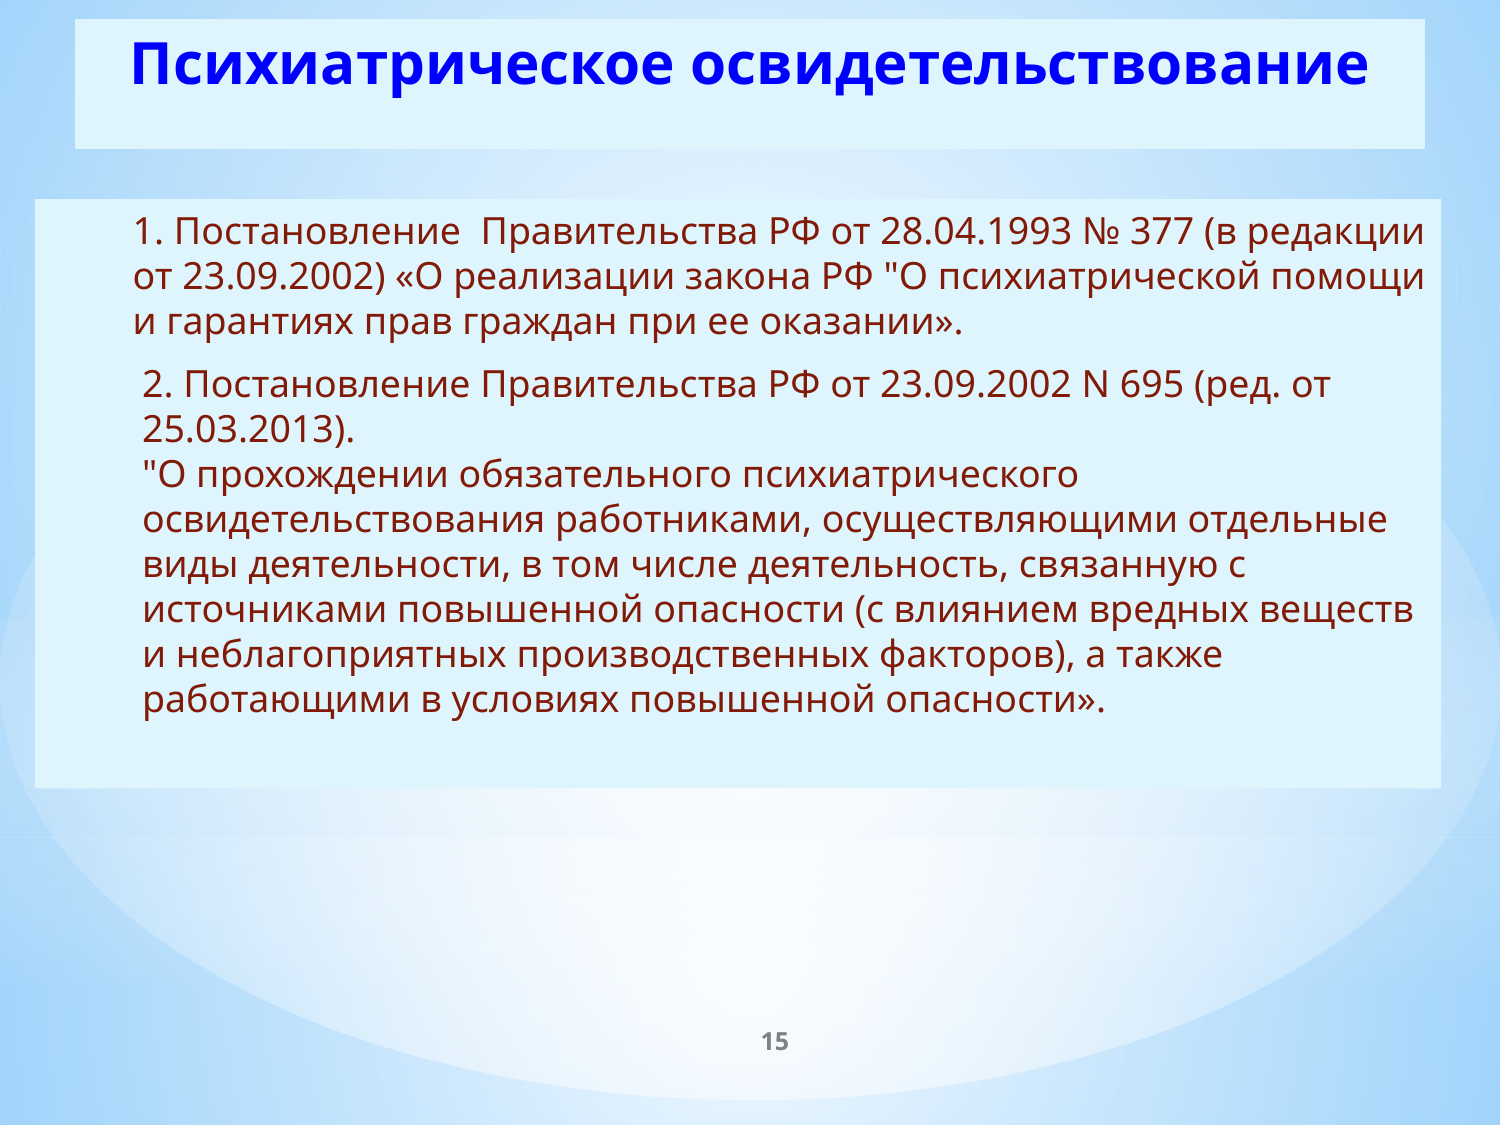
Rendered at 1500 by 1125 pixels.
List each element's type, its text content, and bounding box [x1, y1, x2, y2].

title Психиатрическое освидетельствование [75, 19, 1425, 149]
slide_number 15 [624, 1012, 925, 1073]
list 1. Постановление Правительства РФ от 28.04.1993 № 377 (в редакции от 23.09.2002) «О реализации закона РФ "О психиатрической помощи и гарантиях прав граждан при ее оказании». 2. Постановление Правительства РФ от 23.09.2002 N 695 (ред. от 25.03.2013). "О прохождении обязательного психиатрического освидетельствования работниками, осуществляющими отдельные виды деятельности, в том числе деятельность, связанную с источниками повышенной опасности (с влиянием вредных веществ и неблагоприятных производственных факторов), а также работающими в условиях повышенной опасности». [35, 199, 1442, 789]
